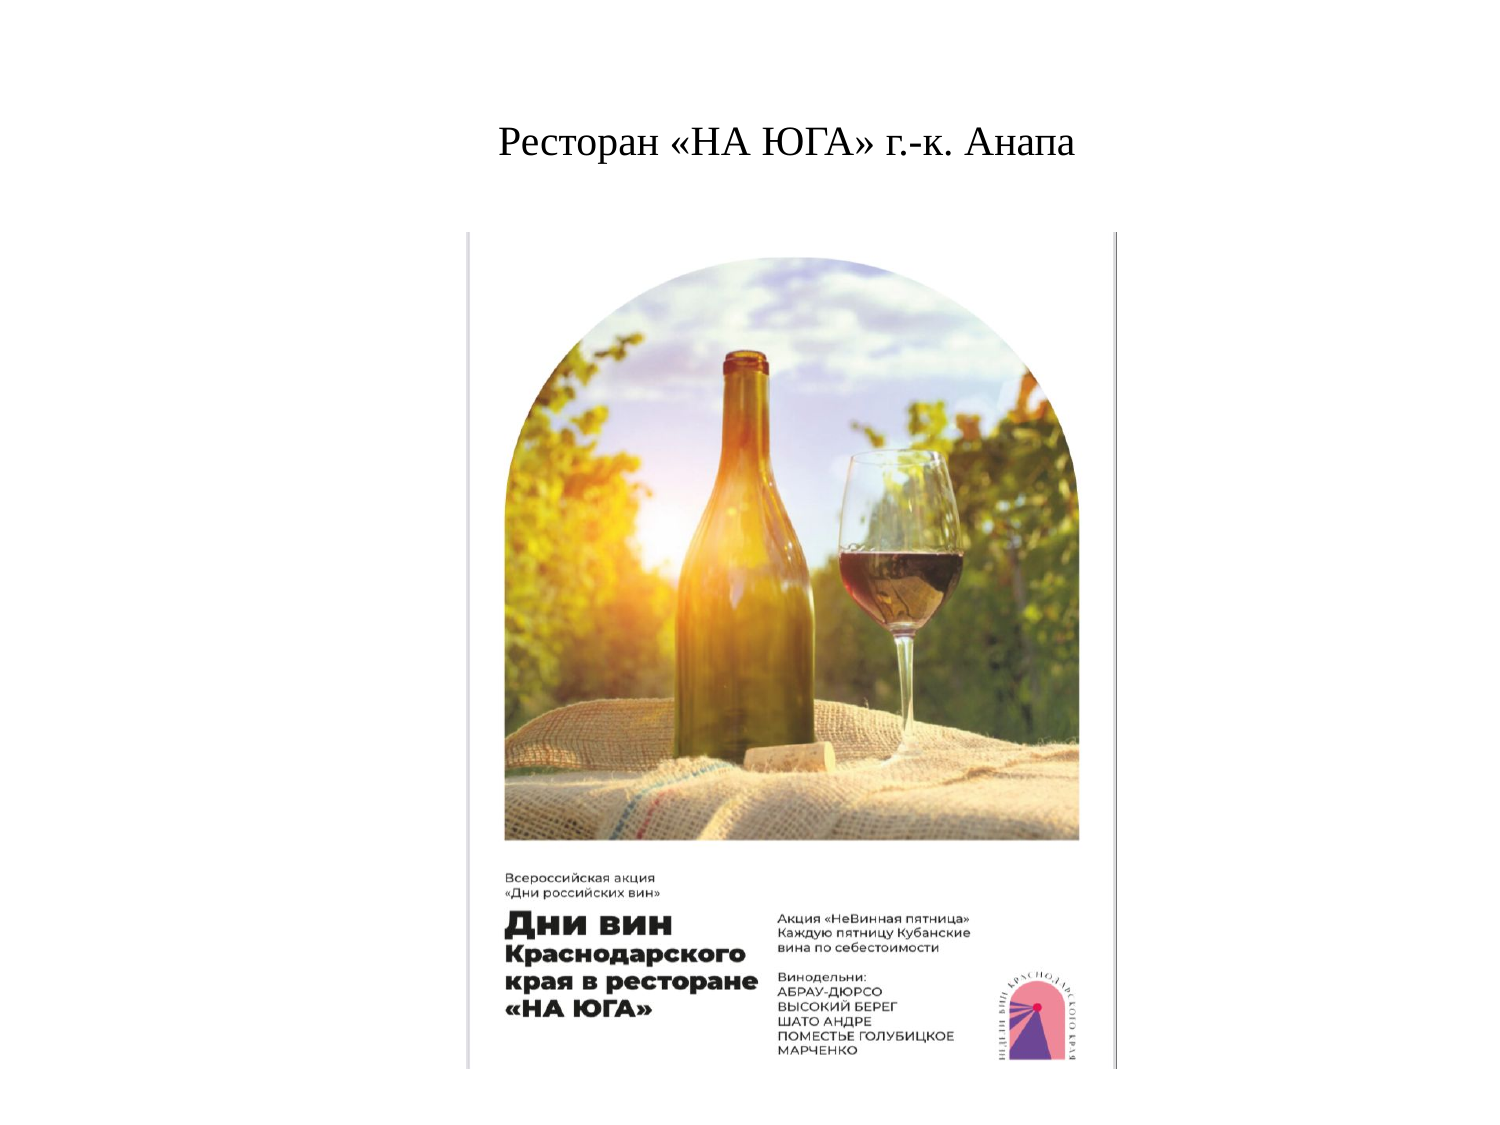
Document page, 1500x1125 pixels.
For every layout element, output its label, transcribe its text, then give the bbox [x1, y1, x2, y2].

title Ресторан «НА ЮГА» г.-к. Анапа [75, 45, 1425, 233]
picture [466, 232, 1117, 1069]
